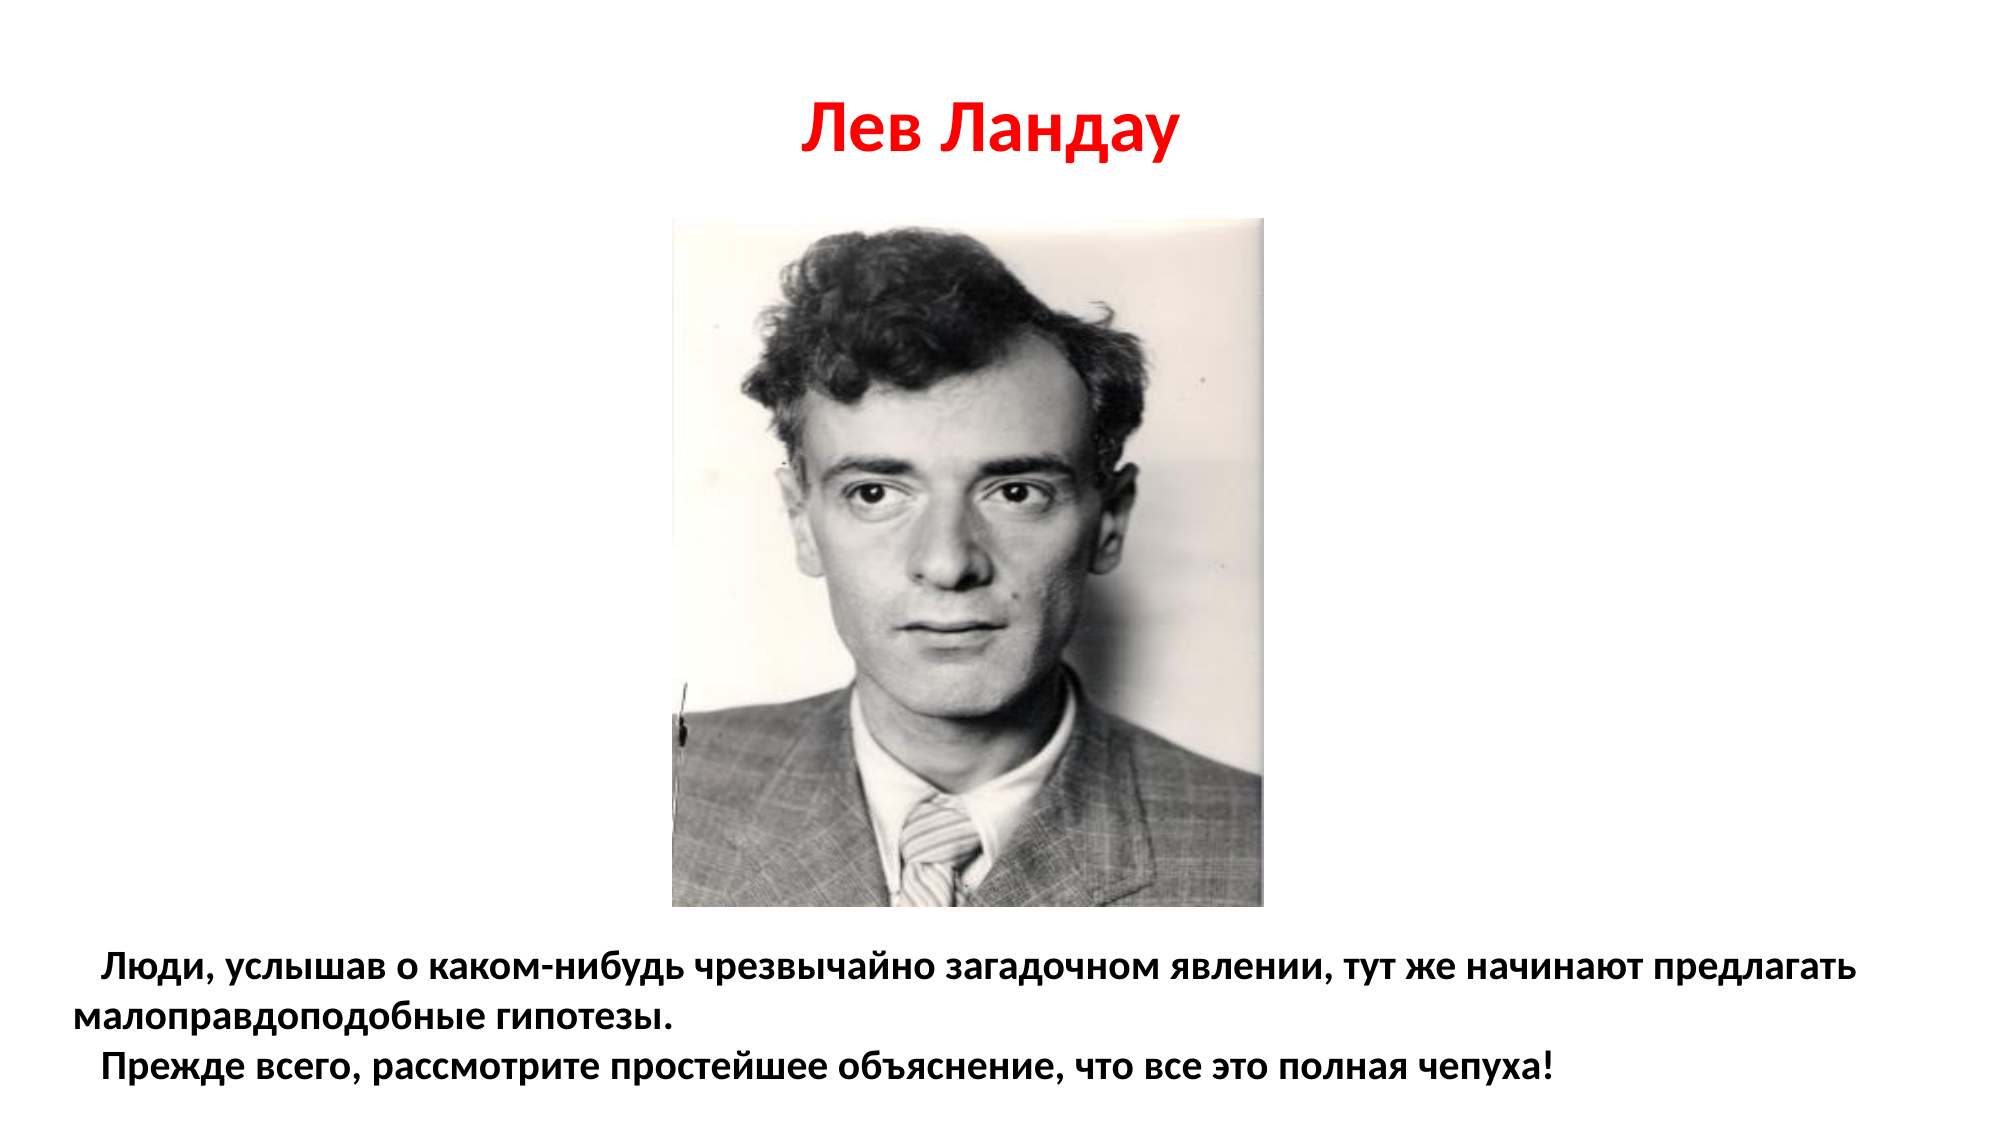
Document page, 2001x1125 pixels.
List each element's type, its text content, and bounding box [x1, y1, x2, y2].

title Лев Ландау [137, 59, 1863, 195]
text_box Люди, услышав о каком-нибудь чрезвычайно загадочном явлении, тут же начинают предлагать малоправдоподобные гипотезы. Прежде всего, рассмотрите простейшее объяснение, что все это полная чепуха! [57, 930, 1964, 1096]
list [672, 218, 1264, 907]
